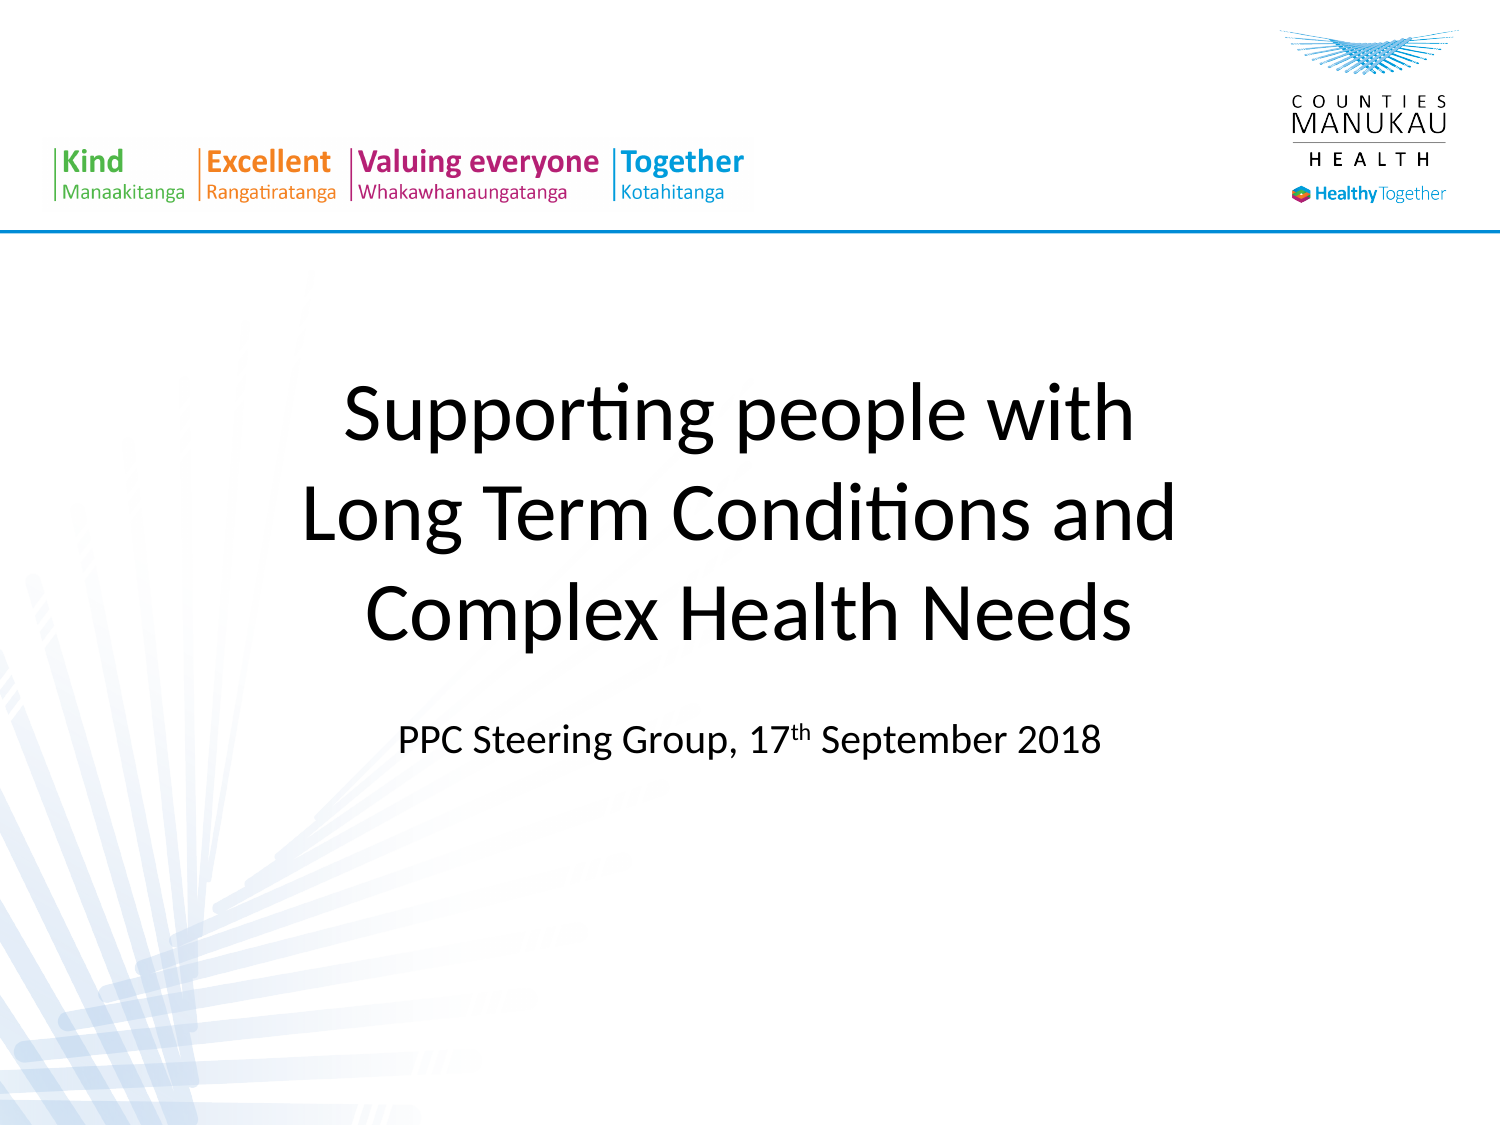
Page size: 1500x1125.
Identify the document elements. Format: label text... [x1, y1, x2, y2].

text_box PPC Steering Group, 17th September 2018 [112, 704, 1388, 823]
picture [42, 137, 754, 212]
picture [0, 270, 754, 1125]
picture [1256, 9, 1483, 225]
title Supporting people with Long Term Conditions and Complex Health Needs [112, 349, 1388, 704]
